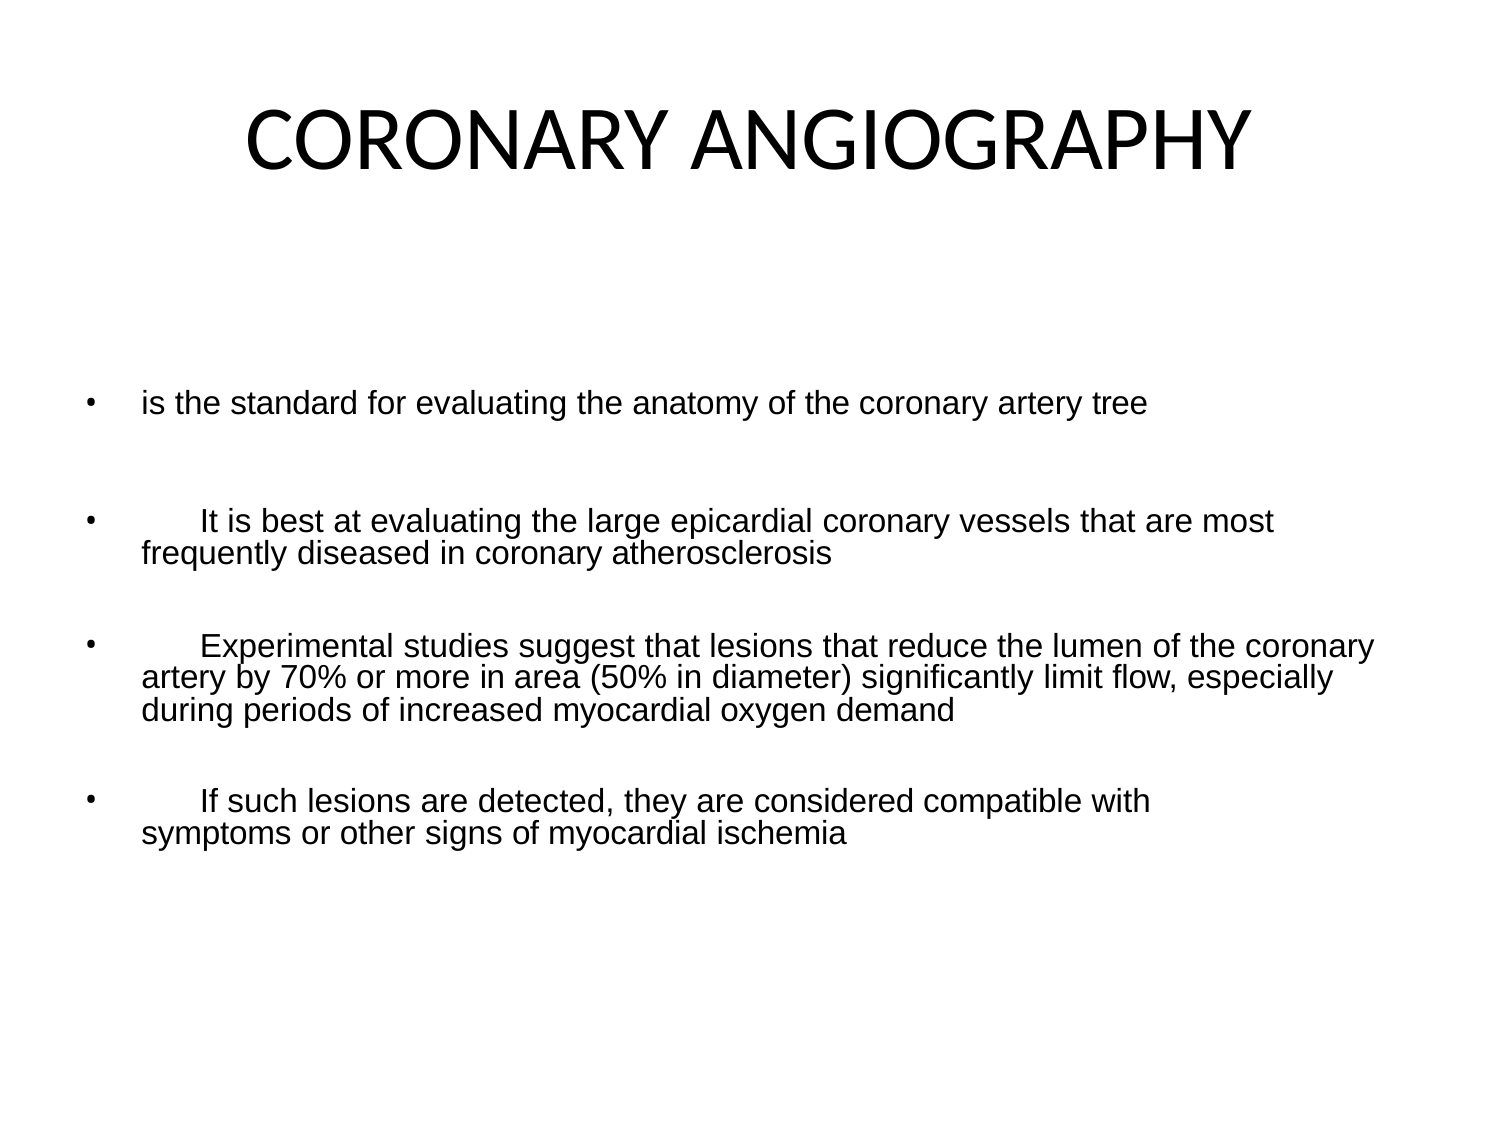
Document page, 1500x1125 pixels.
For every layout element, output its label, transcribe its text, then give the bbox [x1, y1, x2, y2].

title CORONARY ANGIOGRAPHY [137, 46, 1363, 266]
text_box is the standard for evaluating the anatomy of the coronary artery tree It is best at evaluating the large epicardial coronary vessels that are most frequently diseased in coronary atherosclerosis Experimental studies suggest that lesions that reduce the lumen of the coronary artery by 70% or more in area (50% in diameter) significantly limit flow, especially during periods of increased myocardial oxygen demand If such lesions are detected, they are considered compatible with symptoms or other signs of myocardial ischemia [83, 349, 1417, 851]
